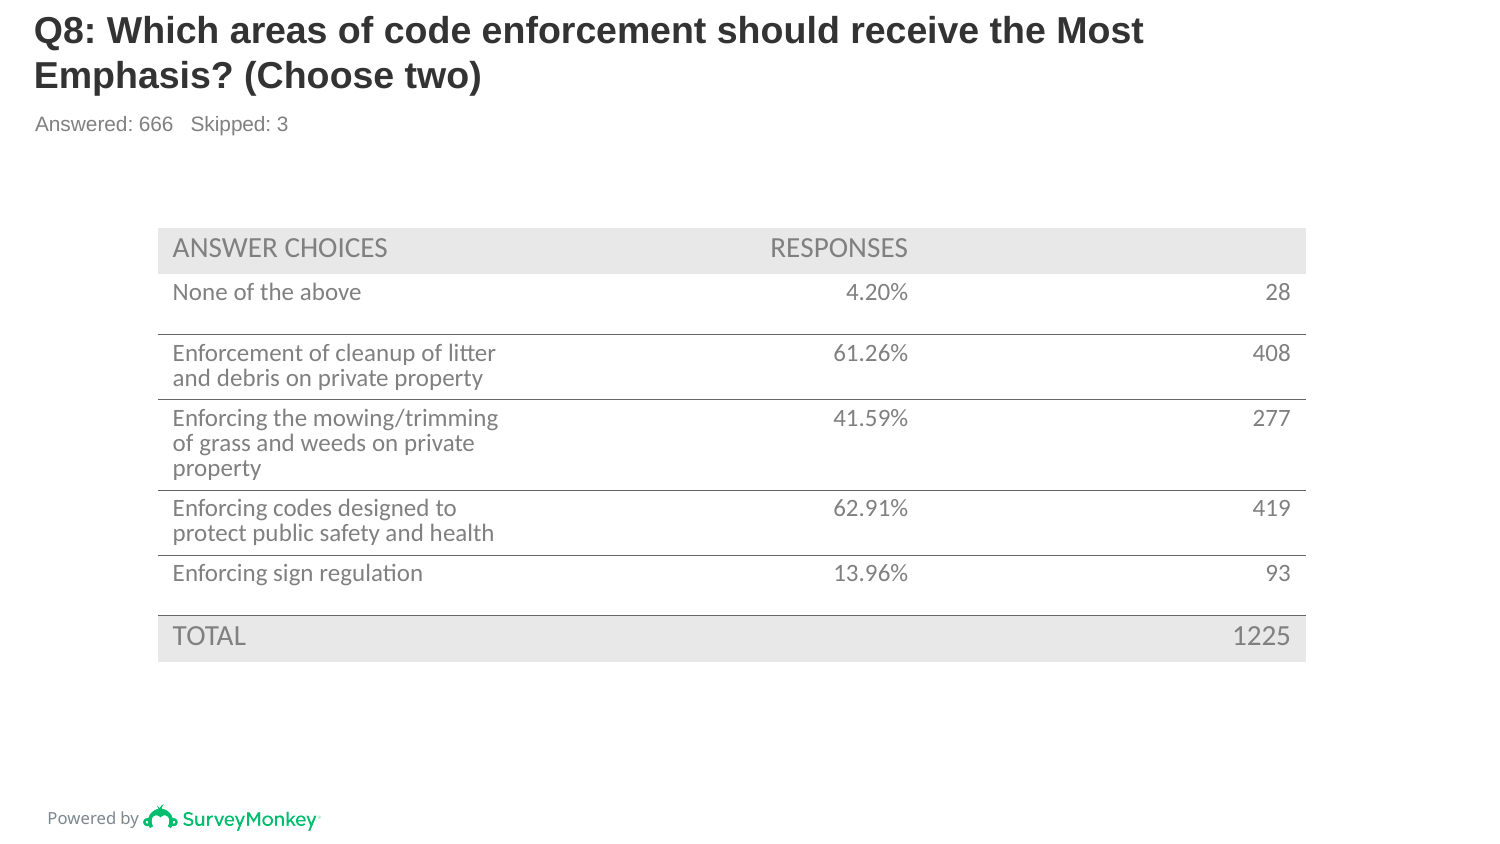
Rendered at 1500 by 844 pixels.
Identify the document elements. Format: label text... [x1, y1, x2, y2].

table_cell 41.59% [540, 400, 923, 490]
table_cell Enforcing the mowing/trimming of grass and weeds on private property [158, 400, 540, 490]
table_cell 62.91% [540, 491, 923, 555]
list Answered: 666 Skipped: 3 [20, 102, 1371, 143]
table_cell 419 [923, 491, 1306, 555]
table_header ANSWER CHOICES [158, 228, 540, 274]
table_header [923, 228, 1306, 274]
table_cell 277 [923, 400, 1306, 490]
table_cell 13.96% [540, 556, 923, 615]
table_cell None of the above [158, 274, 540, 334]
table_cell [540, 616, 923, 662]
table_cell 4.20% [540, 274, 923, 334]
table_cell Enforcement of cleanup of litter and debris on private property [158, 335, 540, 399]
table_cell Enforcing sign regulation [158, 556, 540, 615]
table_cell 93 [923, 556, 1306, 615]
title Q8: Which areas of code enforcement should receive the Most Emphasis? (Choose two) [18, 13, 1369, 104]
table_cell 28 [923, 274, 1306, 334]
table_header RESPONSES [540, 228, 923, 274]
picture [132, 793, 332, 842]
table_cell 408 [923, 335, 1306, 399]
table_cell TOTAL [158, 616, 540, 662]
table_cell Enforcing codes designed to protect public safety and health [158, 491, 540, 555]
table_cell 61.26% [540, 335, 923, 399]
table_cell 1225 [923, 616, 1306, 662]
